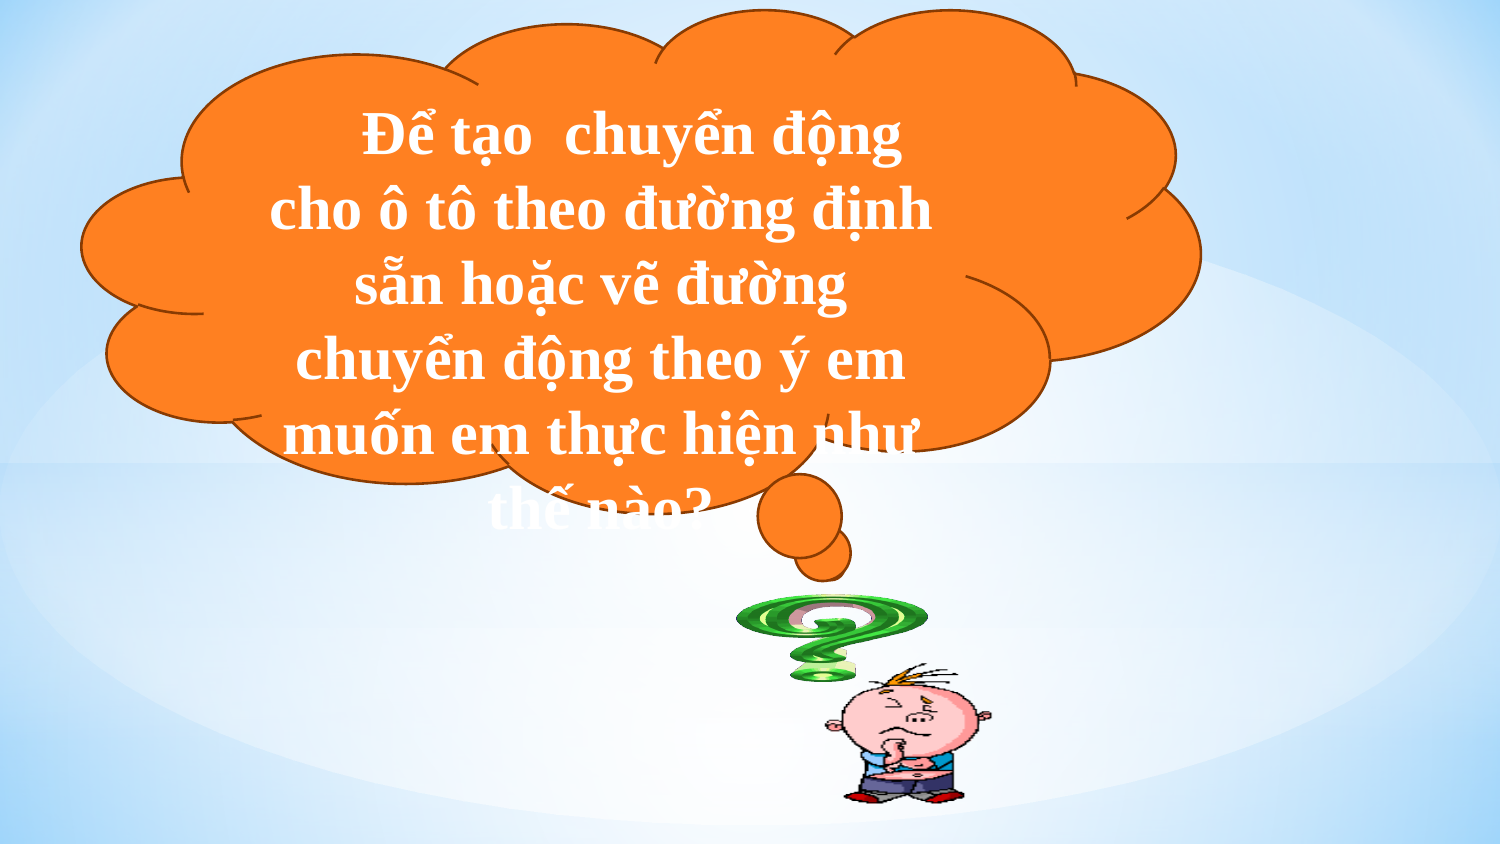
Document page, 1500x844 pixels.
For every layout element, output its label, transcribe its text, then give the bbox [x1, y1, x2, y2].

picture [699, 594, 1029, 806]
text_box Để tạo chuyển động cho ô tô theo đường định sẵn hoặc vẽ đường chuyển động theo ý em muốn em thực hiện như thế nào? [80, 8, 1203, 583]
